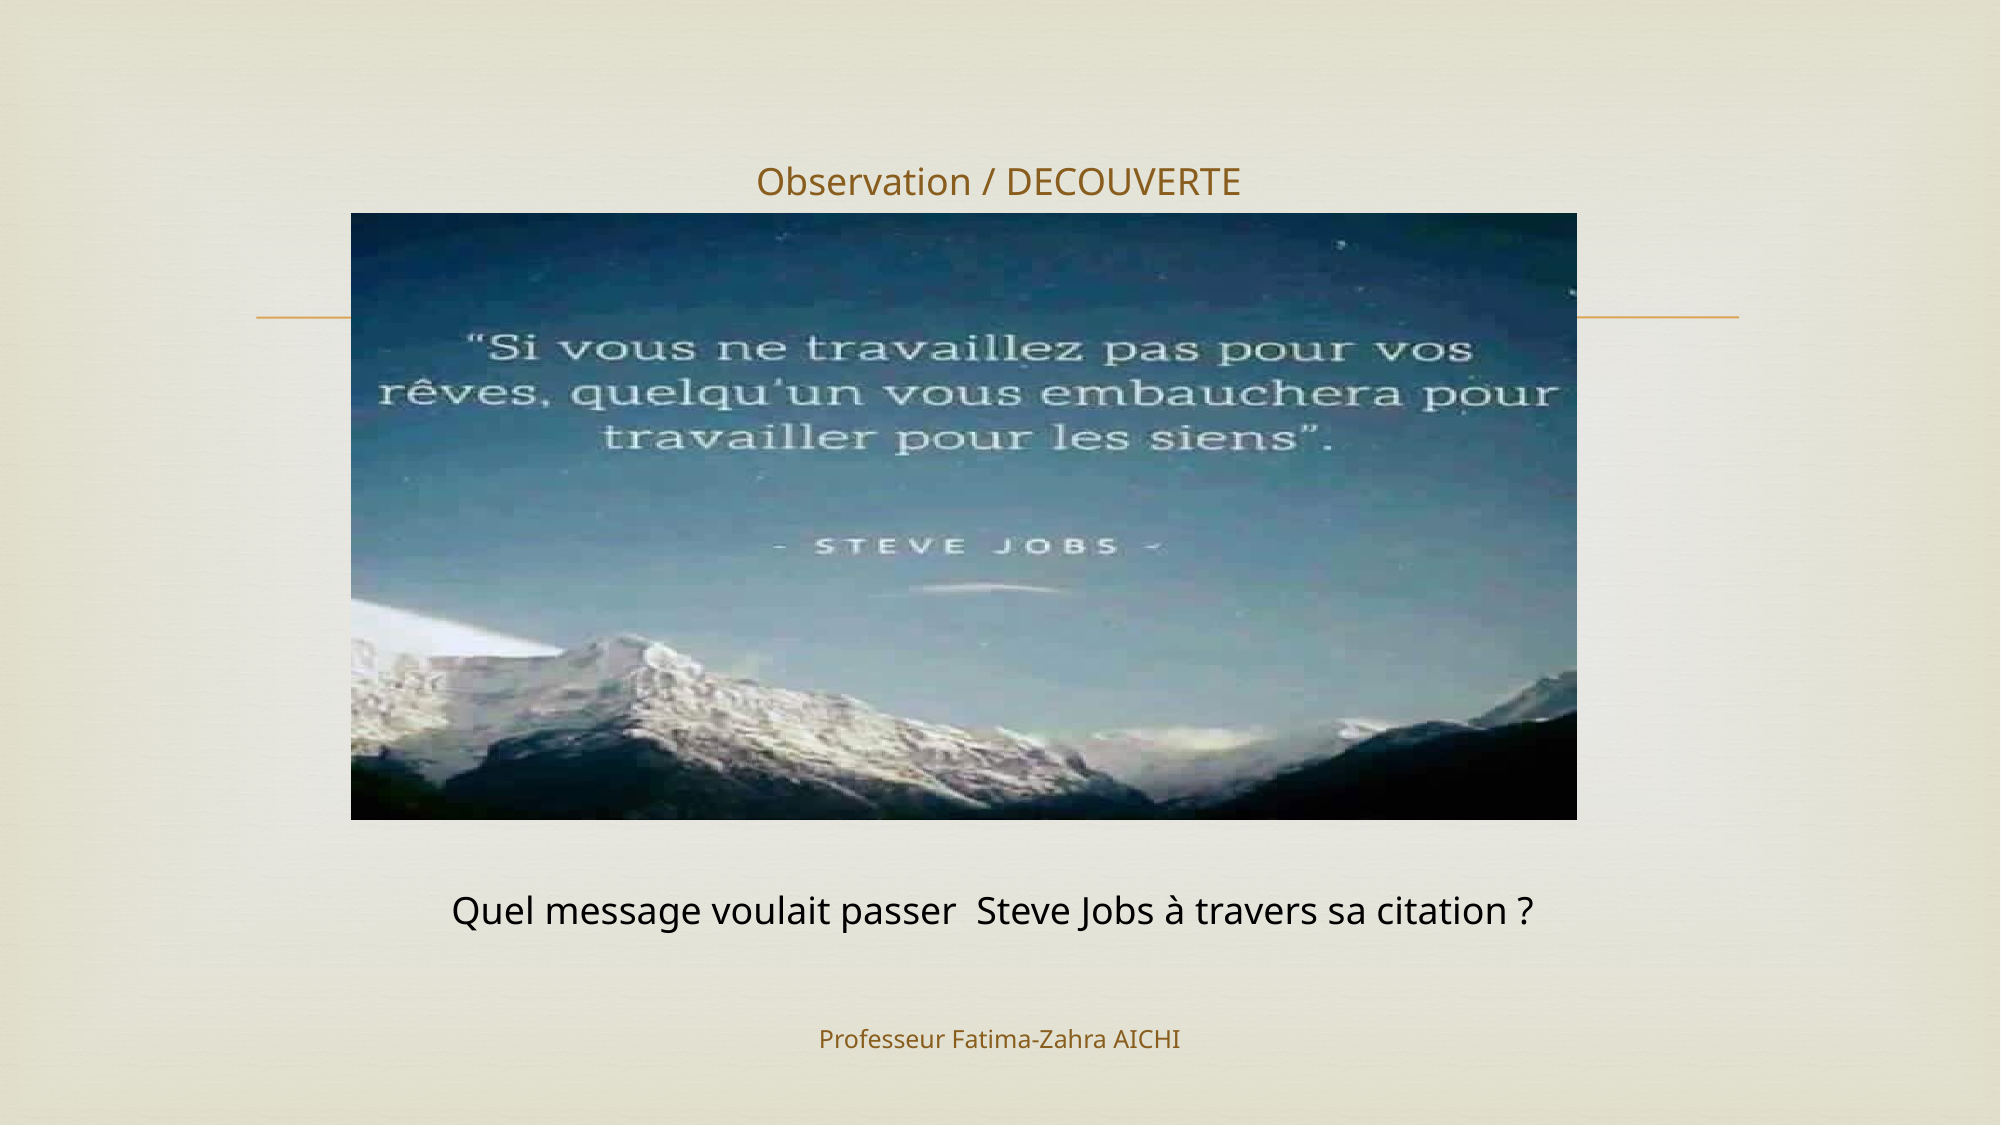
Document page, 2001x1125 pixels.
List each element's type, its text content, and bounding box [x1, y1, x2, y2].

footer Professeur Fatima-Zahra AICHI [683, 1010, 1317, 1071]
text_box Quel message voulait passer Steve Jobs à travers sa citation ? [436, 879, 1647, 940]
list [350, 213, 1578, 821]
title Observation / DECOUVERTE [150, 93, 1848, 267]
